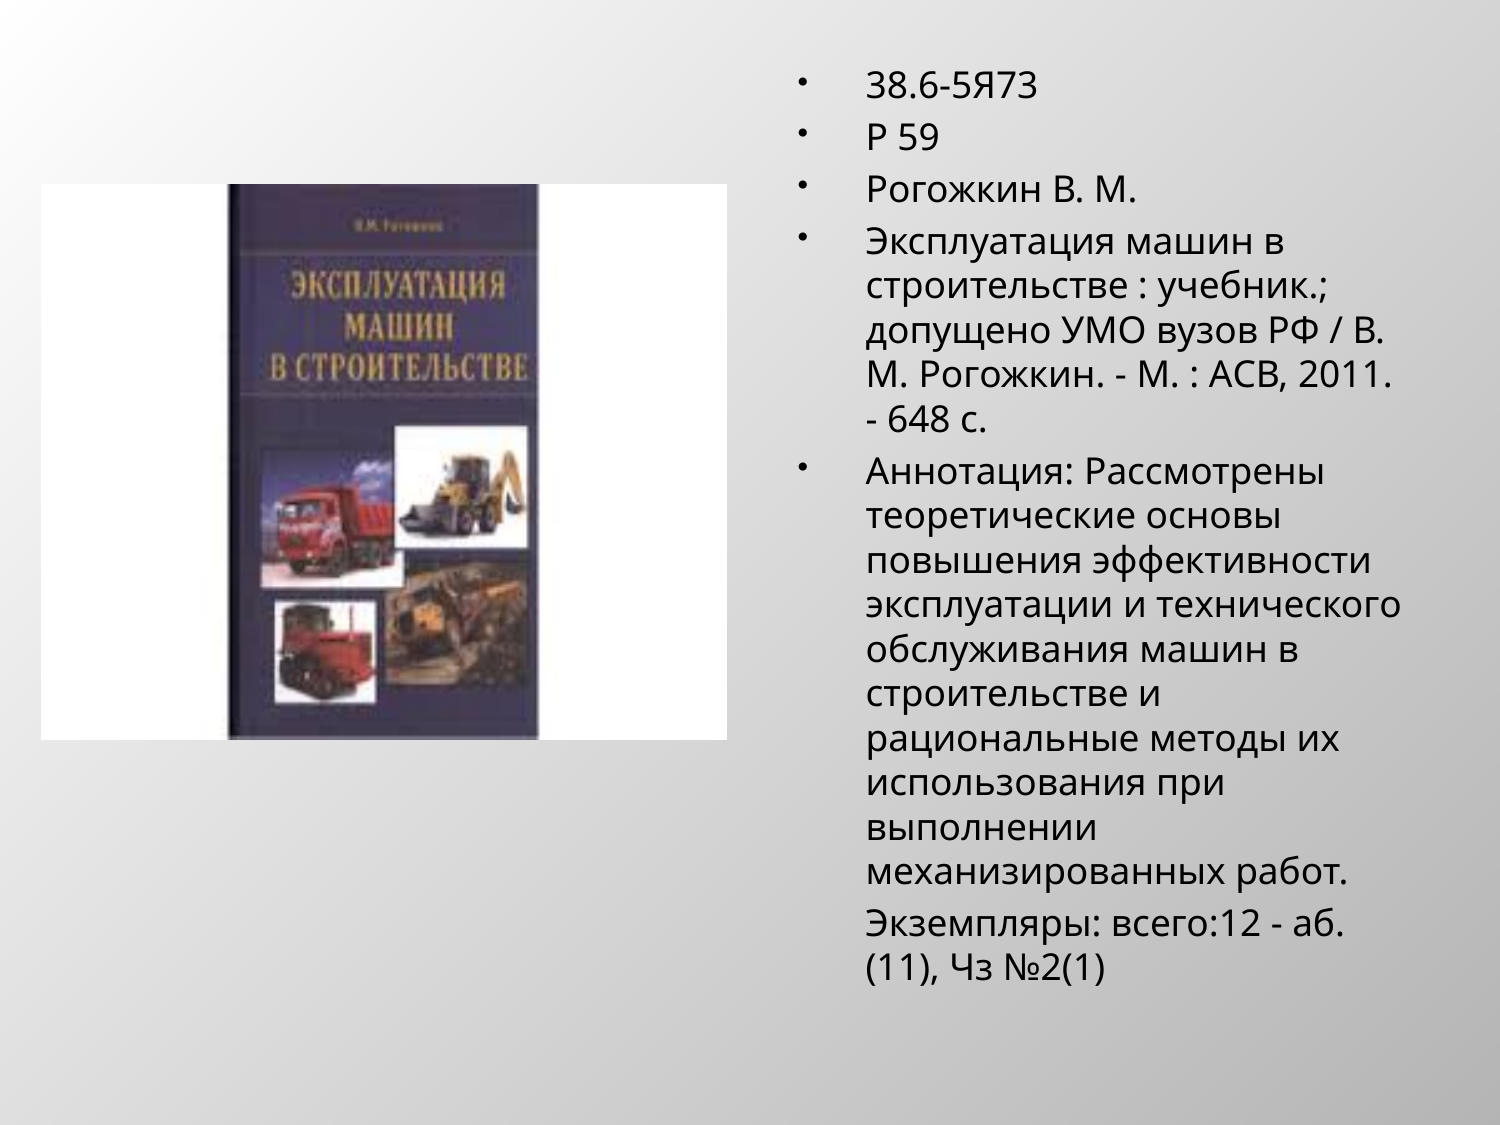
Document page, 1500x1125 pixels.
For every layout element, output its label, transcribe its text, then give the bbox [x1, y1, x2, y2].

list 38.6-5Я73 Р 59 Рогожкин В. М. Эксплуатация машин в строительстве : учебник.; допущено УМО вузов РФ / В. М. Рогожкин. - М. : АСВ, 2011. - 648 с. Аннотация: Рассмотрены теоретические основы повышения эффективности эксплуатации и технического обслуживания машин в строительстве и рациональные методы их использования при выполнении механизированных работ. Экземпляры: всего:12 - аб.(11), Чз №2(1) [761, 54, 1425, 1005]
picture [41, 184, 727, 740]
